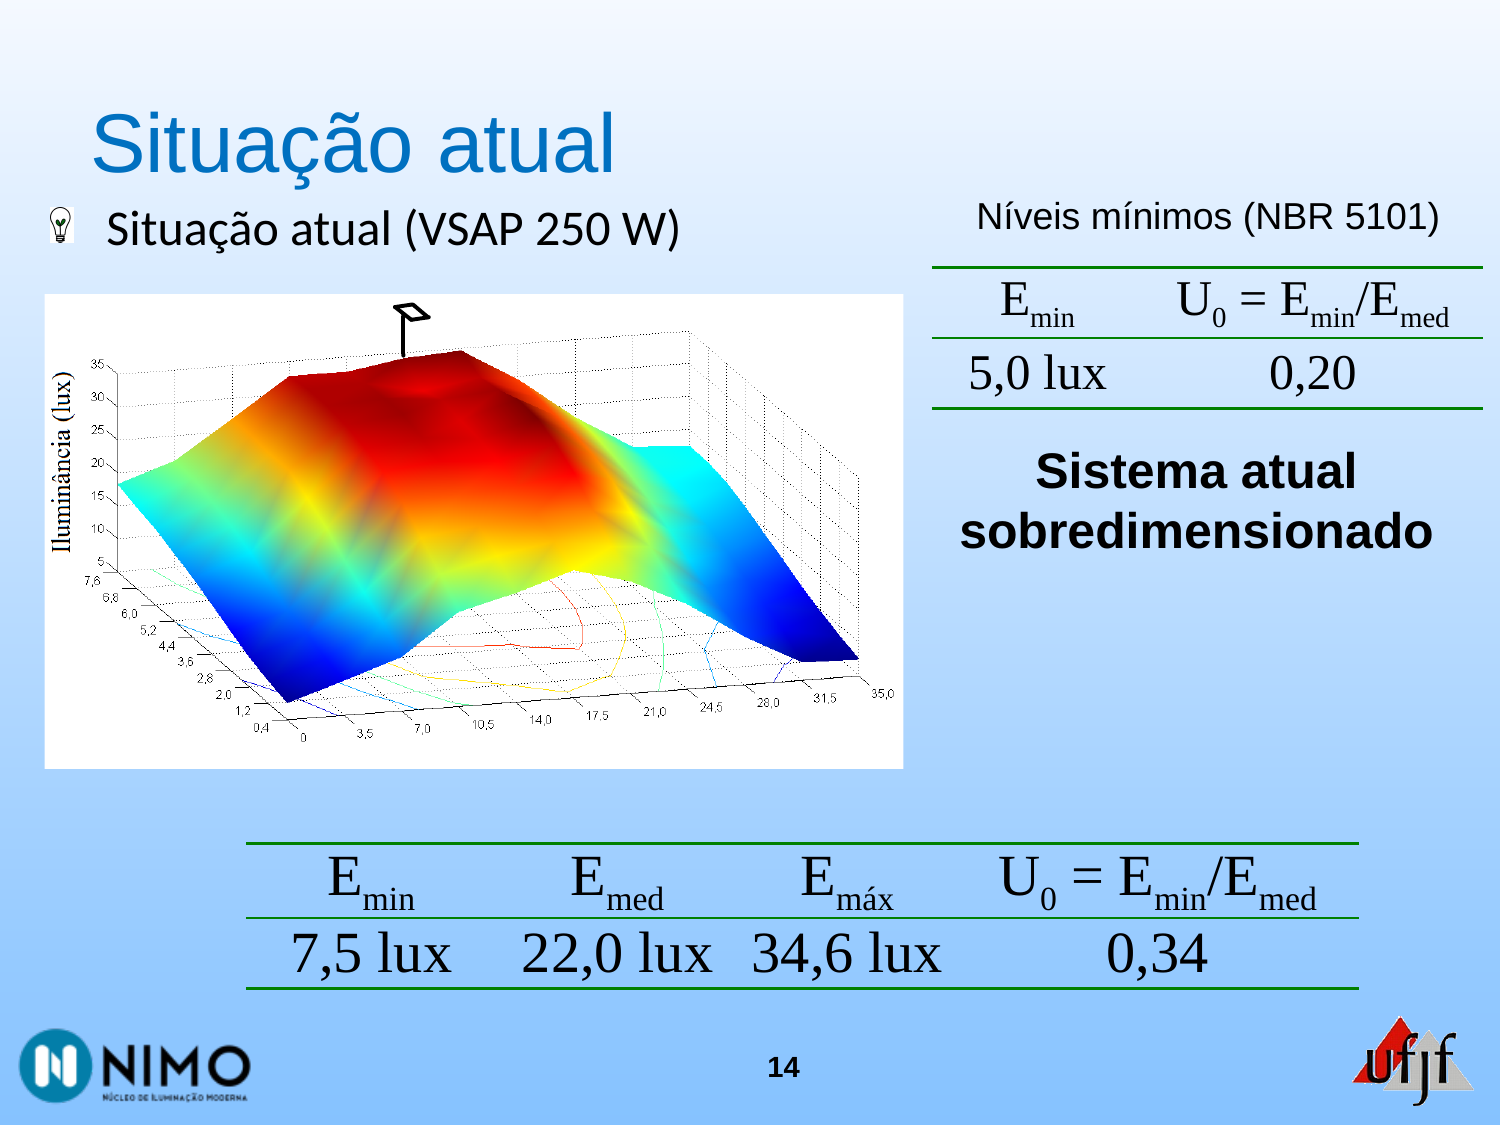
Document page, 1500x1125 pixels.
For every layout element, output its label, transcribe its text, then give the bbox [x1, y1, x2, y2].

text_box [41, 290, 909, 774]
text_box Sistema atual sobredimensionado [927, 431, 1467, 566]
picture [1352, 1016, 1474, 1106]
table_cell 34,6 lux [738, 919, 956, 987]
text_box Níveis mínimos (NBR 5101) [938, 184, 1478, 245]
table_cell 5,0 lux [932, 339, 1143, 407]
picture [50, 207, 74, 243]
table_header Emin [246, 845, 497, 917]
table_header Emin [932, 269, 1143, 337]
table_cell 22,0 lux [497, 919, 738, 987]
table_header Emáx [738, 845, 956, 917]
title Situação atual [75, 45, 1425, 187]
table_header U0 = Emin/Emed [1143, 269, 1483, 337]
table_header Emed [497, 845, 738, 917]
table_cell 0,34 [956, 919, 1359, 987]
list Situação atual (VSAP 250 W) [35, 187, 1386, 930]
table_cell 0,20 [1143, 339, 1483, 407]
picture [17, 1026, 254, 1106]
slide_number 14 [714, 1040, 815, 1093]
table_header U0 = Emin/Emed [956, 845, 1359, 917]
table_cell 7,5 lux [246, 919, 497, 987]
